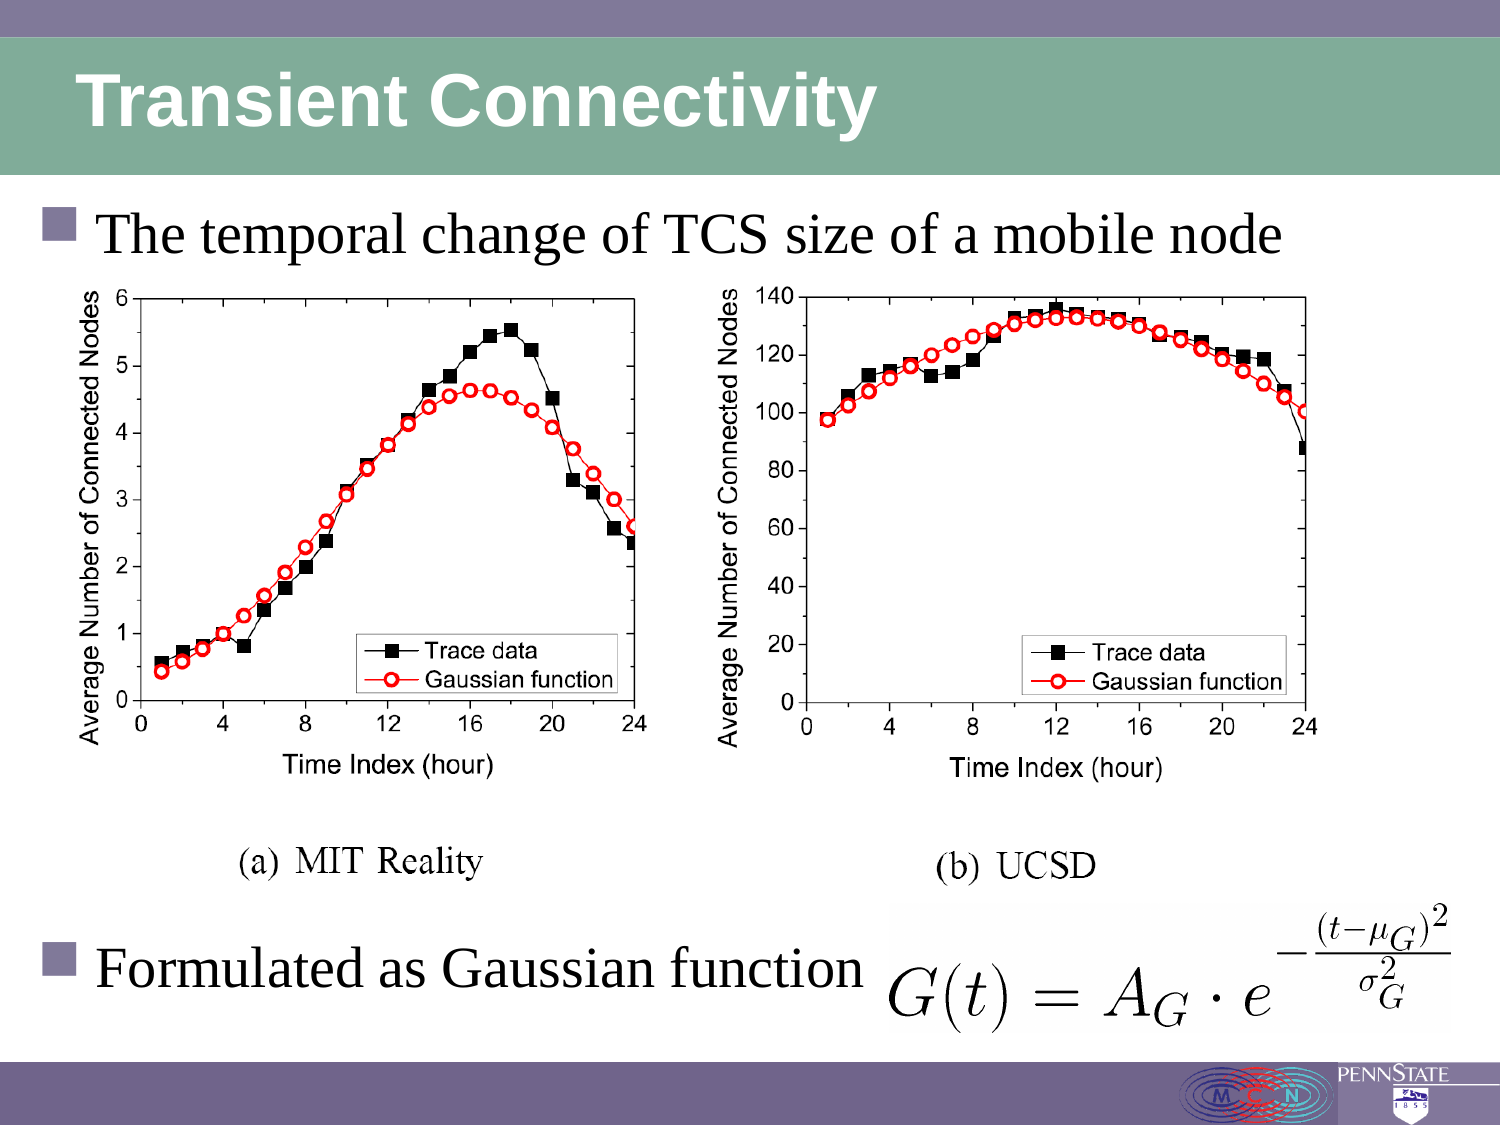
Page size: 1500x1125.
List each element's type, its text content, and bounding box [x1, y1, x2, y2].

picture [712, 282, 1326, 888]
picture [74, 282, 654, 884]
list The temporal change of TCS size of a mobile node Formulated as Gaussian function [37, 199, 1463, 1013]
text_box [887, 899, 1453, 1037]
title Transient Connectivity [74, 49, 1463, 163]
picture [0, 1062, 1500, 1125]
